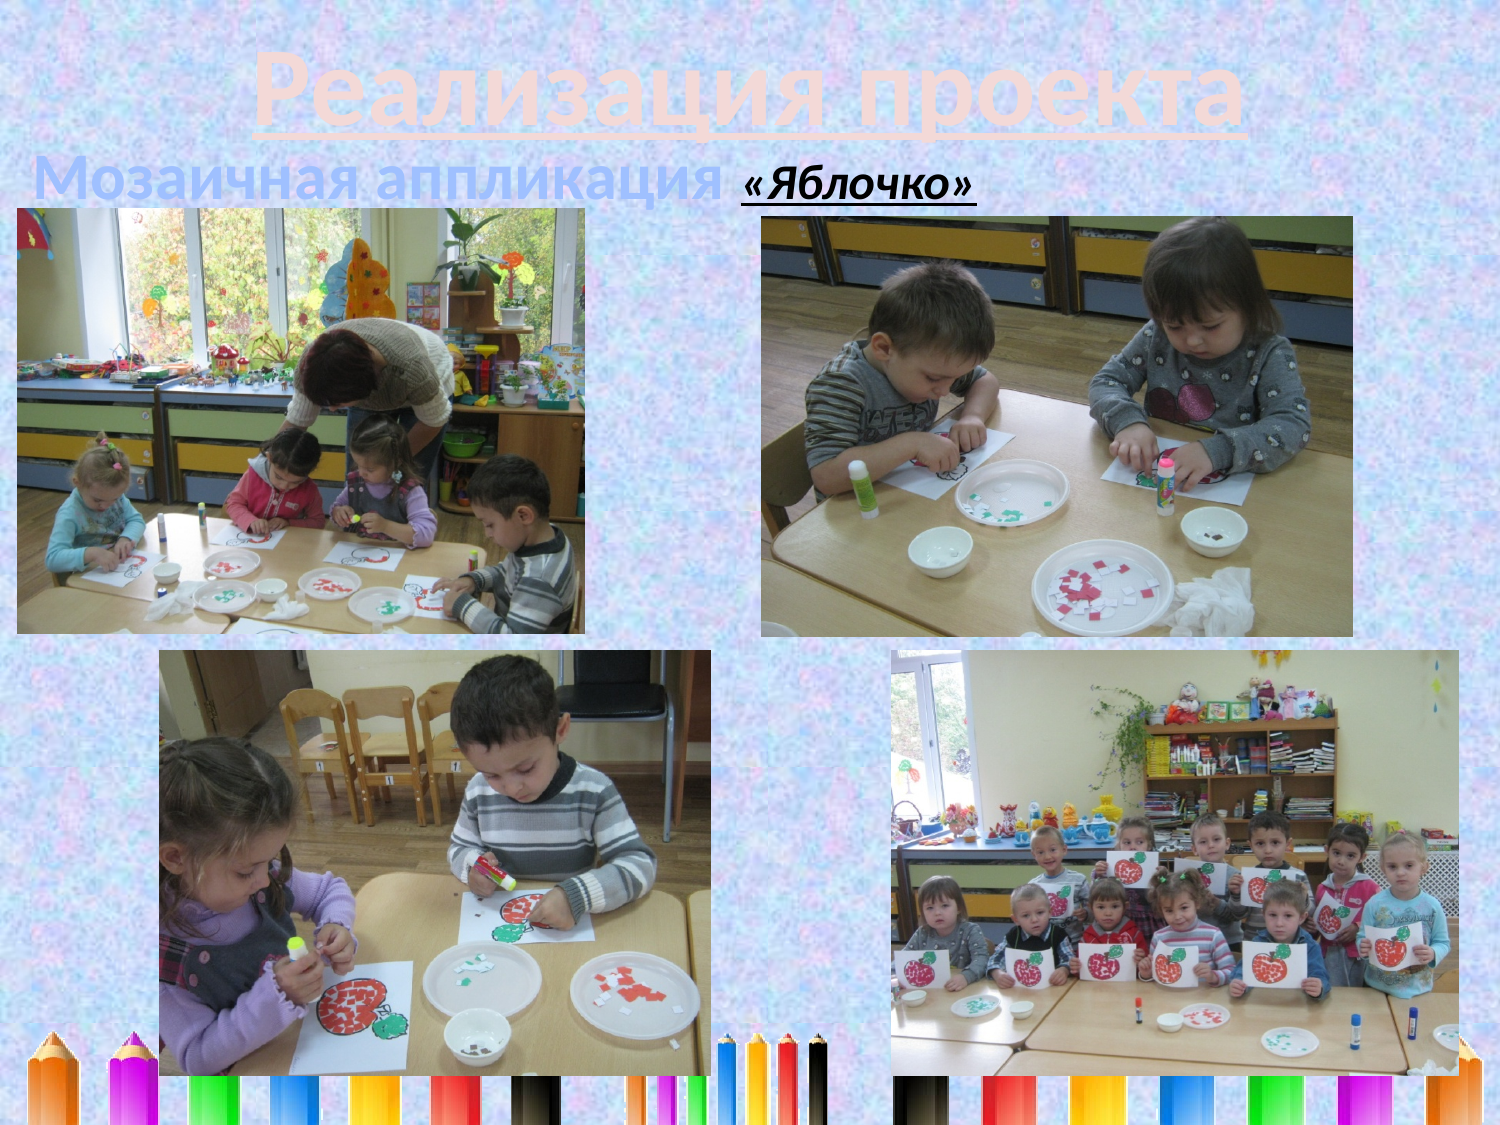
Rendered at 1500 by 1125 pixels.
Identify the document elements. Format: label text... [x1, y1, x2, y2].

title Реализация проекта [75, 0, 1425, 125]
picture [761, 216, 1353, 638]
picture [0, 0, 1500, 1125]
list Мозаичная аппликация «Яблочко» [17, 125, 1483, 1005]
